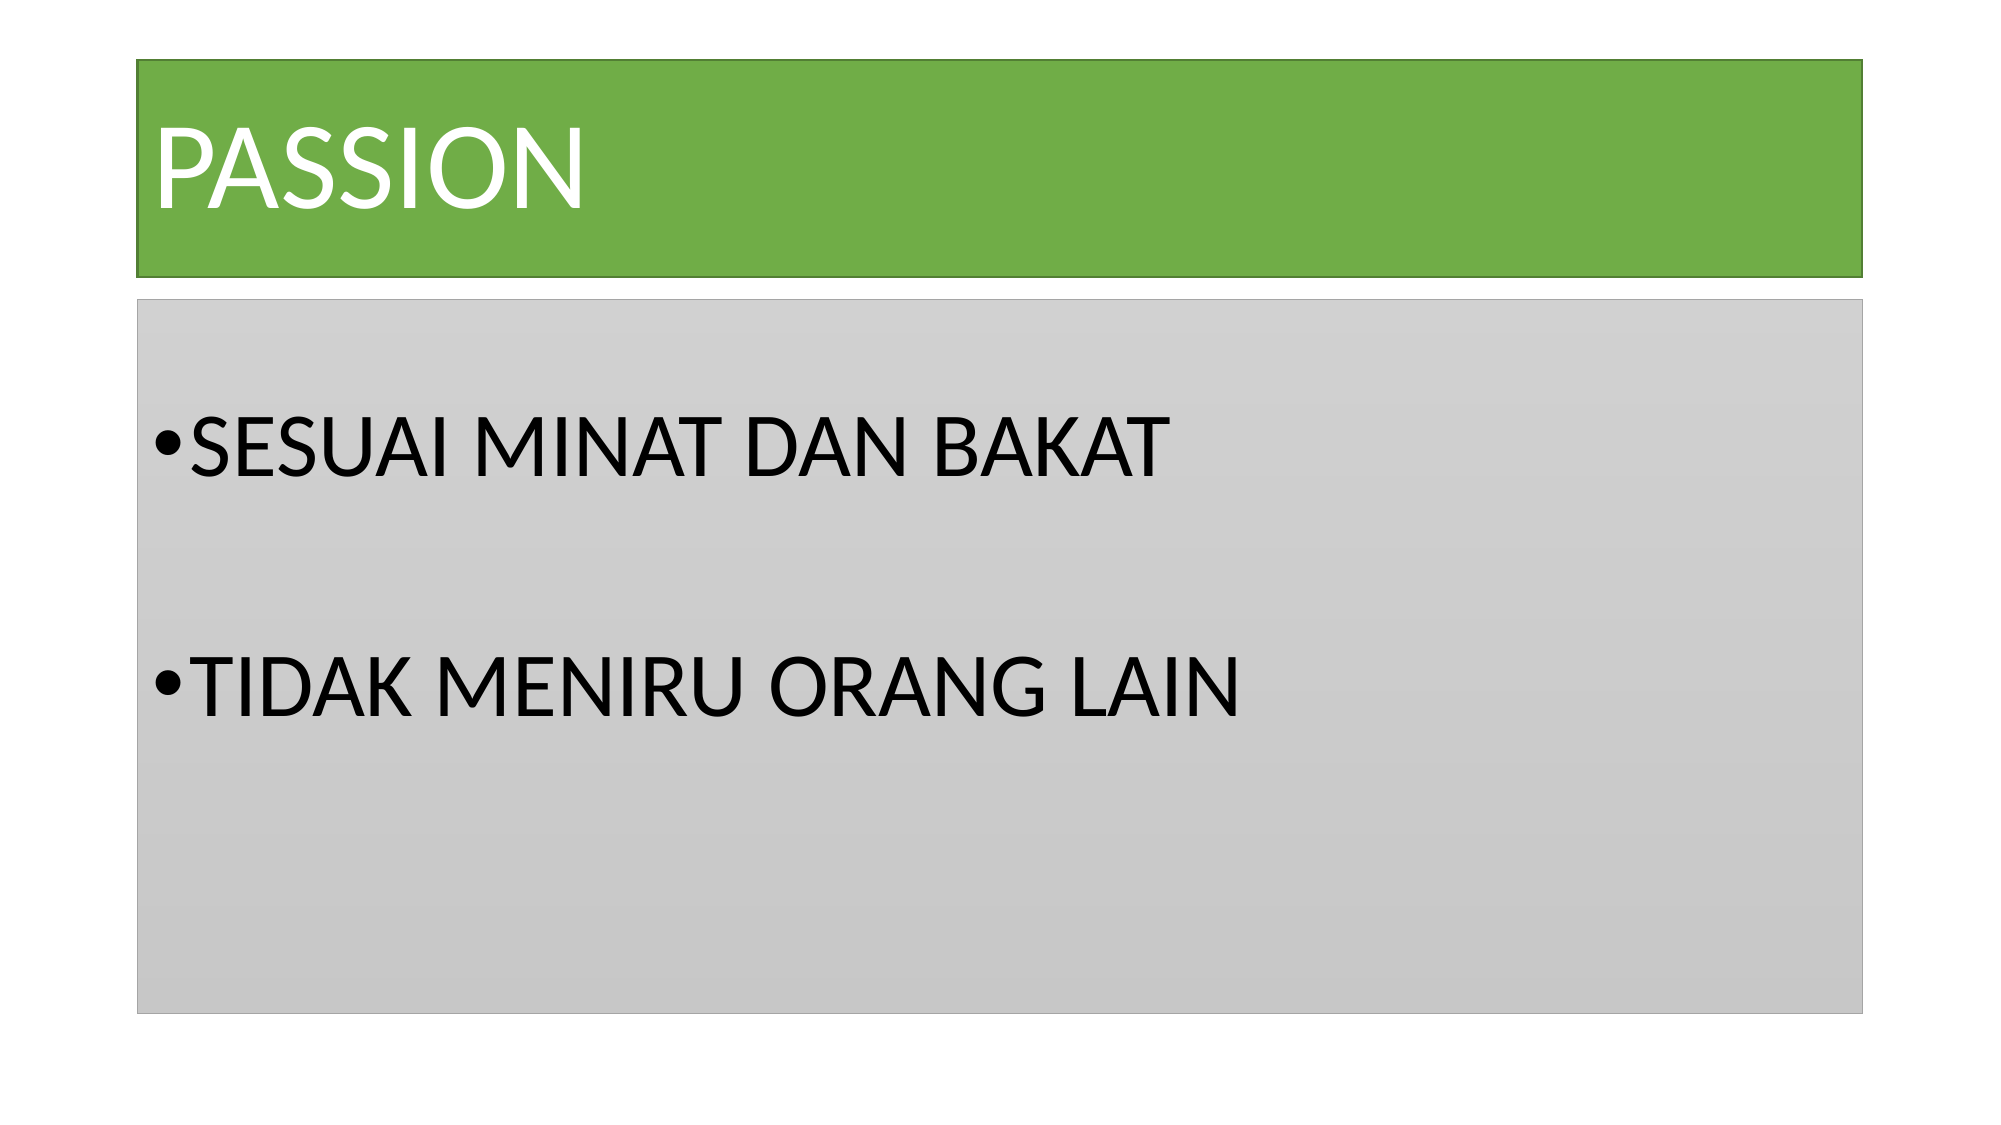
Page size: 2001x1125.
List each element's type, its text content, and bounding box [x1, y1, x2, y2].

list SESUAI MINAT DAN BAKAT TIDAK MENIRU ORANG LAIN [137, 299, 1863, 1014]
title PASSION [136, 59, 1863, 278]
